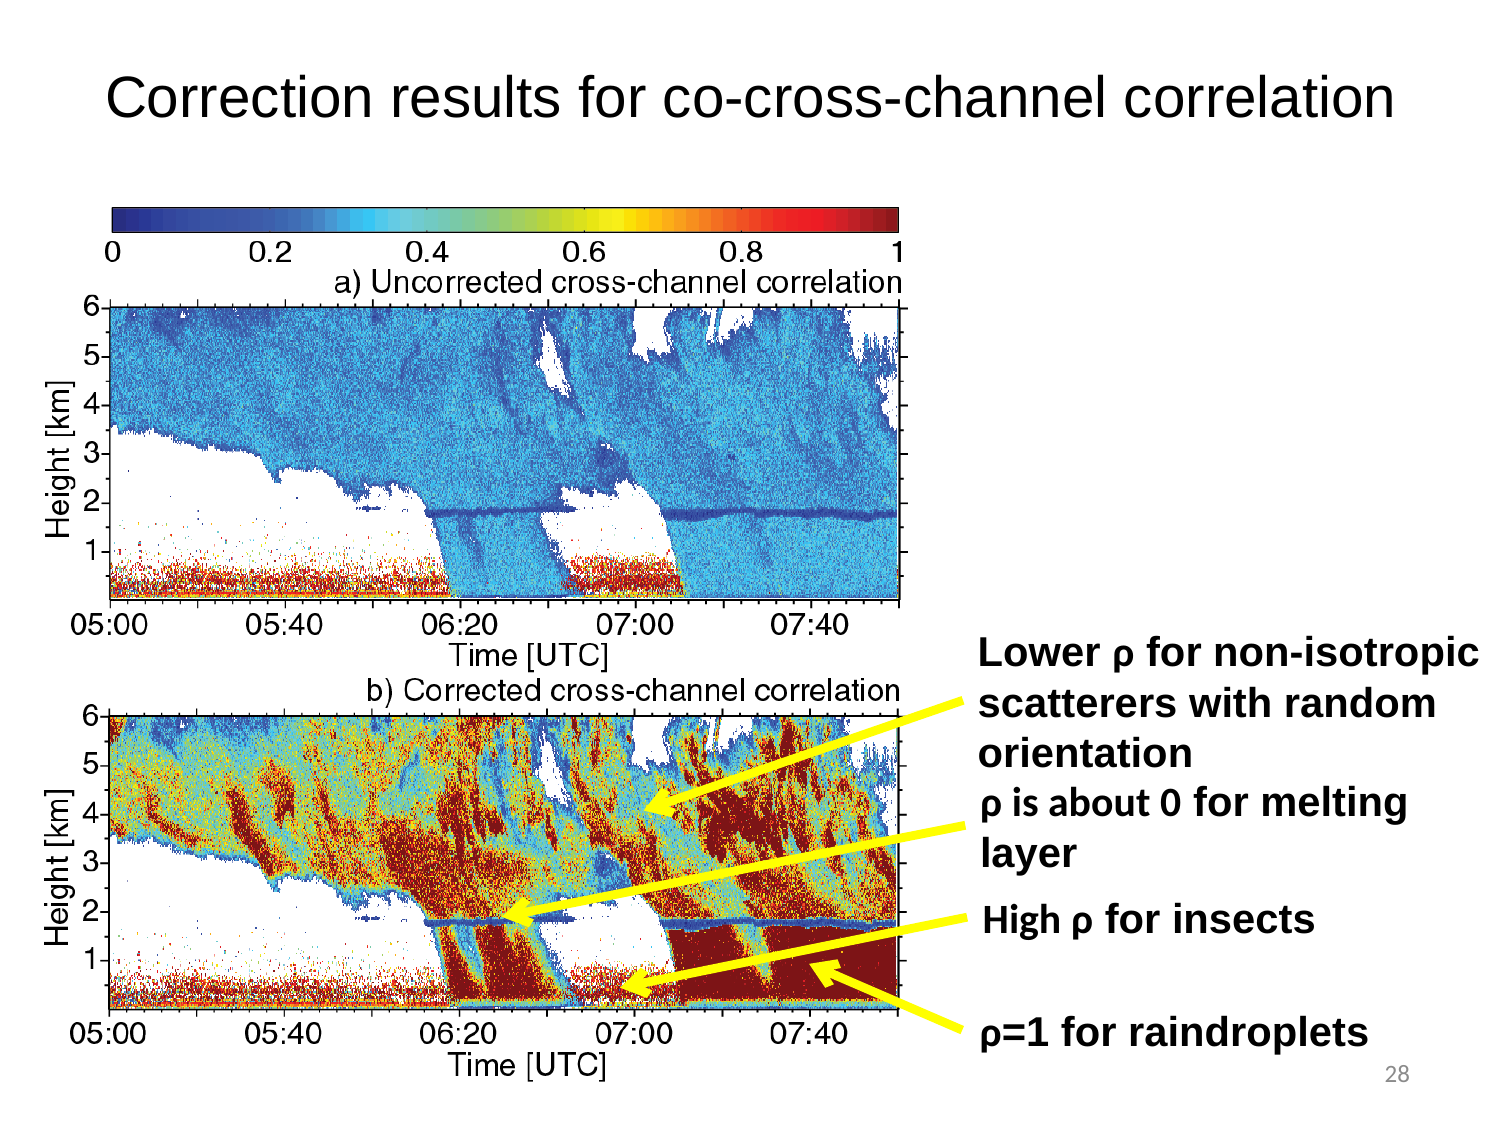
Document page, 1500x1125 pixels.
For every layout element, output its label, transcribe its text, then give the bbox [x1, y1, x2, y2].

title Correction results for co-cross-channel correlation [76, 0, 1427, 188]
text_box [808, 997, 963, 1031]
text_box Lower ρ for non-isotropic scatterers with random orientation [963, 617, 1495, 783]
text_box High ρ for insects [969, 884, 1331, 949]
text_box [501, 825, 965, 918]
picture [40, 207, 910, 1082]
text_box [619, 916, 968, 988]
text_box ρ is about 0 for melting layer [965, 767, 1436, 883]
text_box ρ=1 for raindroplets [964, 997, 1385, 1063]
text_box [643, 700, 963, 811]
slide_number 28 [1074, 1042, 1425, 1103]
